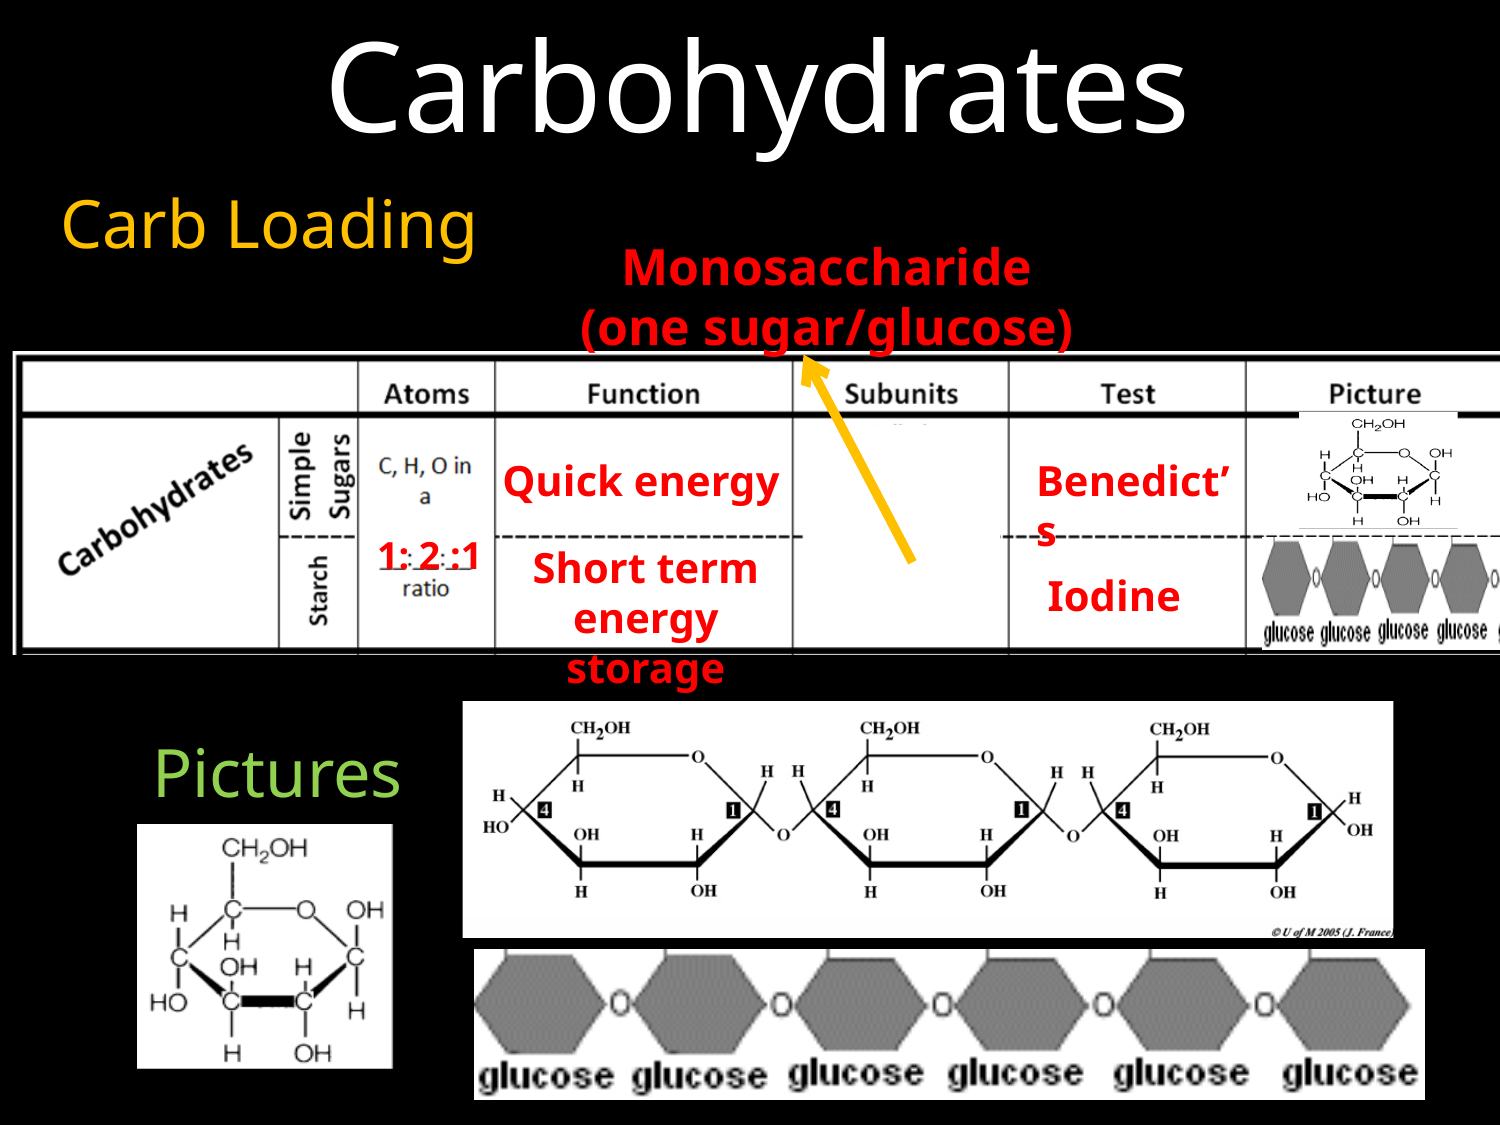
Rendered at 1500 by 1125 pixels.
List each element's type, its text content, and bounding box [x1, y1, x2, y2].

picture [462, 701, 1395, 938]
text_box Short term energy storage [474, 665, 817, 691]
text_box Monosaccharide (one sugar/glucose) [549, 228, 1105, 340]
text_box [806, 357, 911, 561]
title Carbohydrates [82, 0, 1433, 215]
picture [12, 351, 1500, 656]
picture [137, 824, 401, 1075]
picture [474, 949, 1427, 1100]
text_box Carb Loading [45, 174, 513, 270]
text_box Pictures [137, 723, 451, 819]
